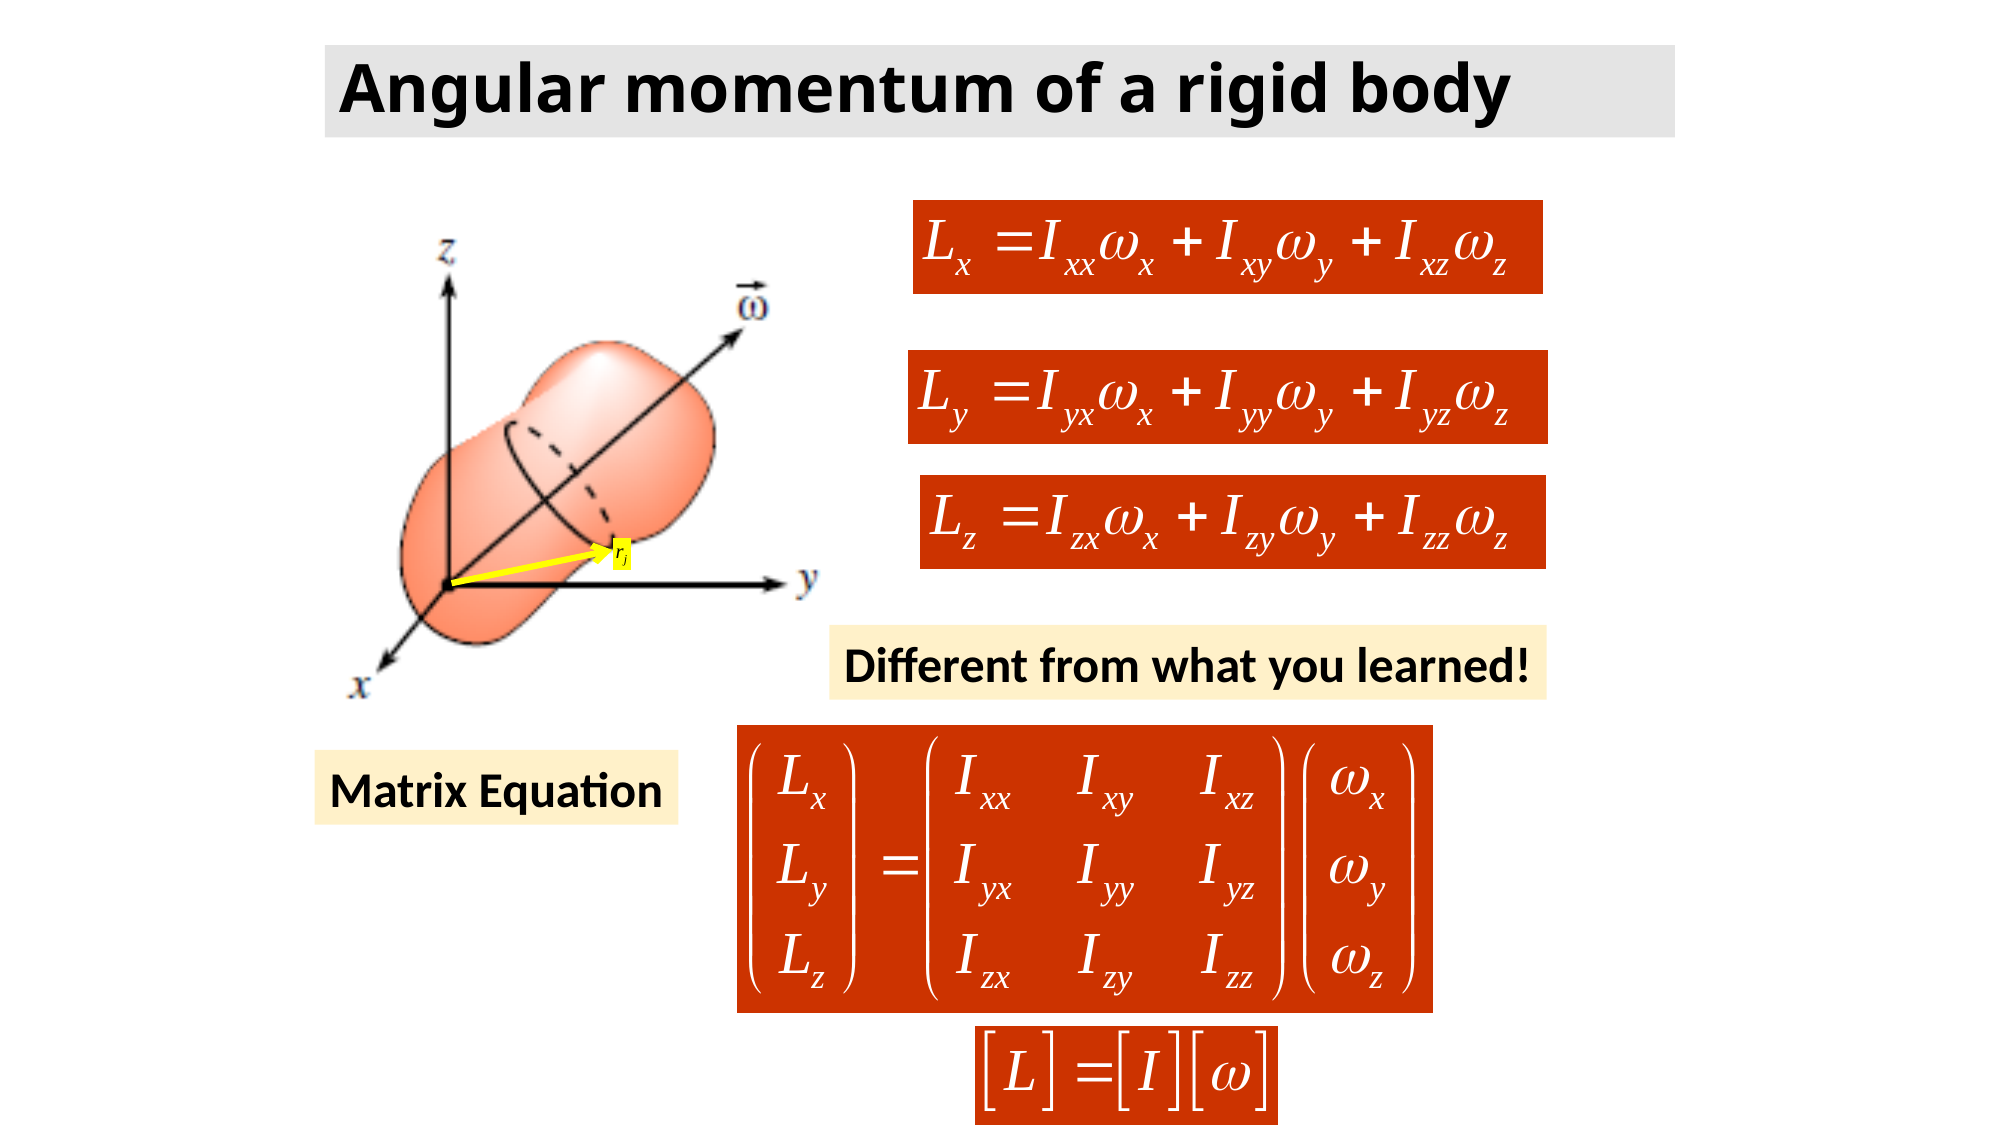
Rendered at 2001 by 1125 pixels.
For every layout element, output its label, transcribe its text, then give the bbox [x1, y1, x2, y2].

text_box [907, 349, 1549, 445]
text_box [912, 199, 1544, 295]
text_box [974, 1025, 1278, 1125]
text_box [919, 474, 1546, 570]
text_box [451, 549, 613, 584]
text_box Different from what you learned! [922, 624, 1547, 700]
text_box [612, 537, 632, 571]
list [299, 187, 922, 738]
title Angular momentum of a rigid body [324, 45, 1675, 138]
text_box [737, 724, 1433, 1013]
text_box Matrix Equation [314, 749, 679, 825]
